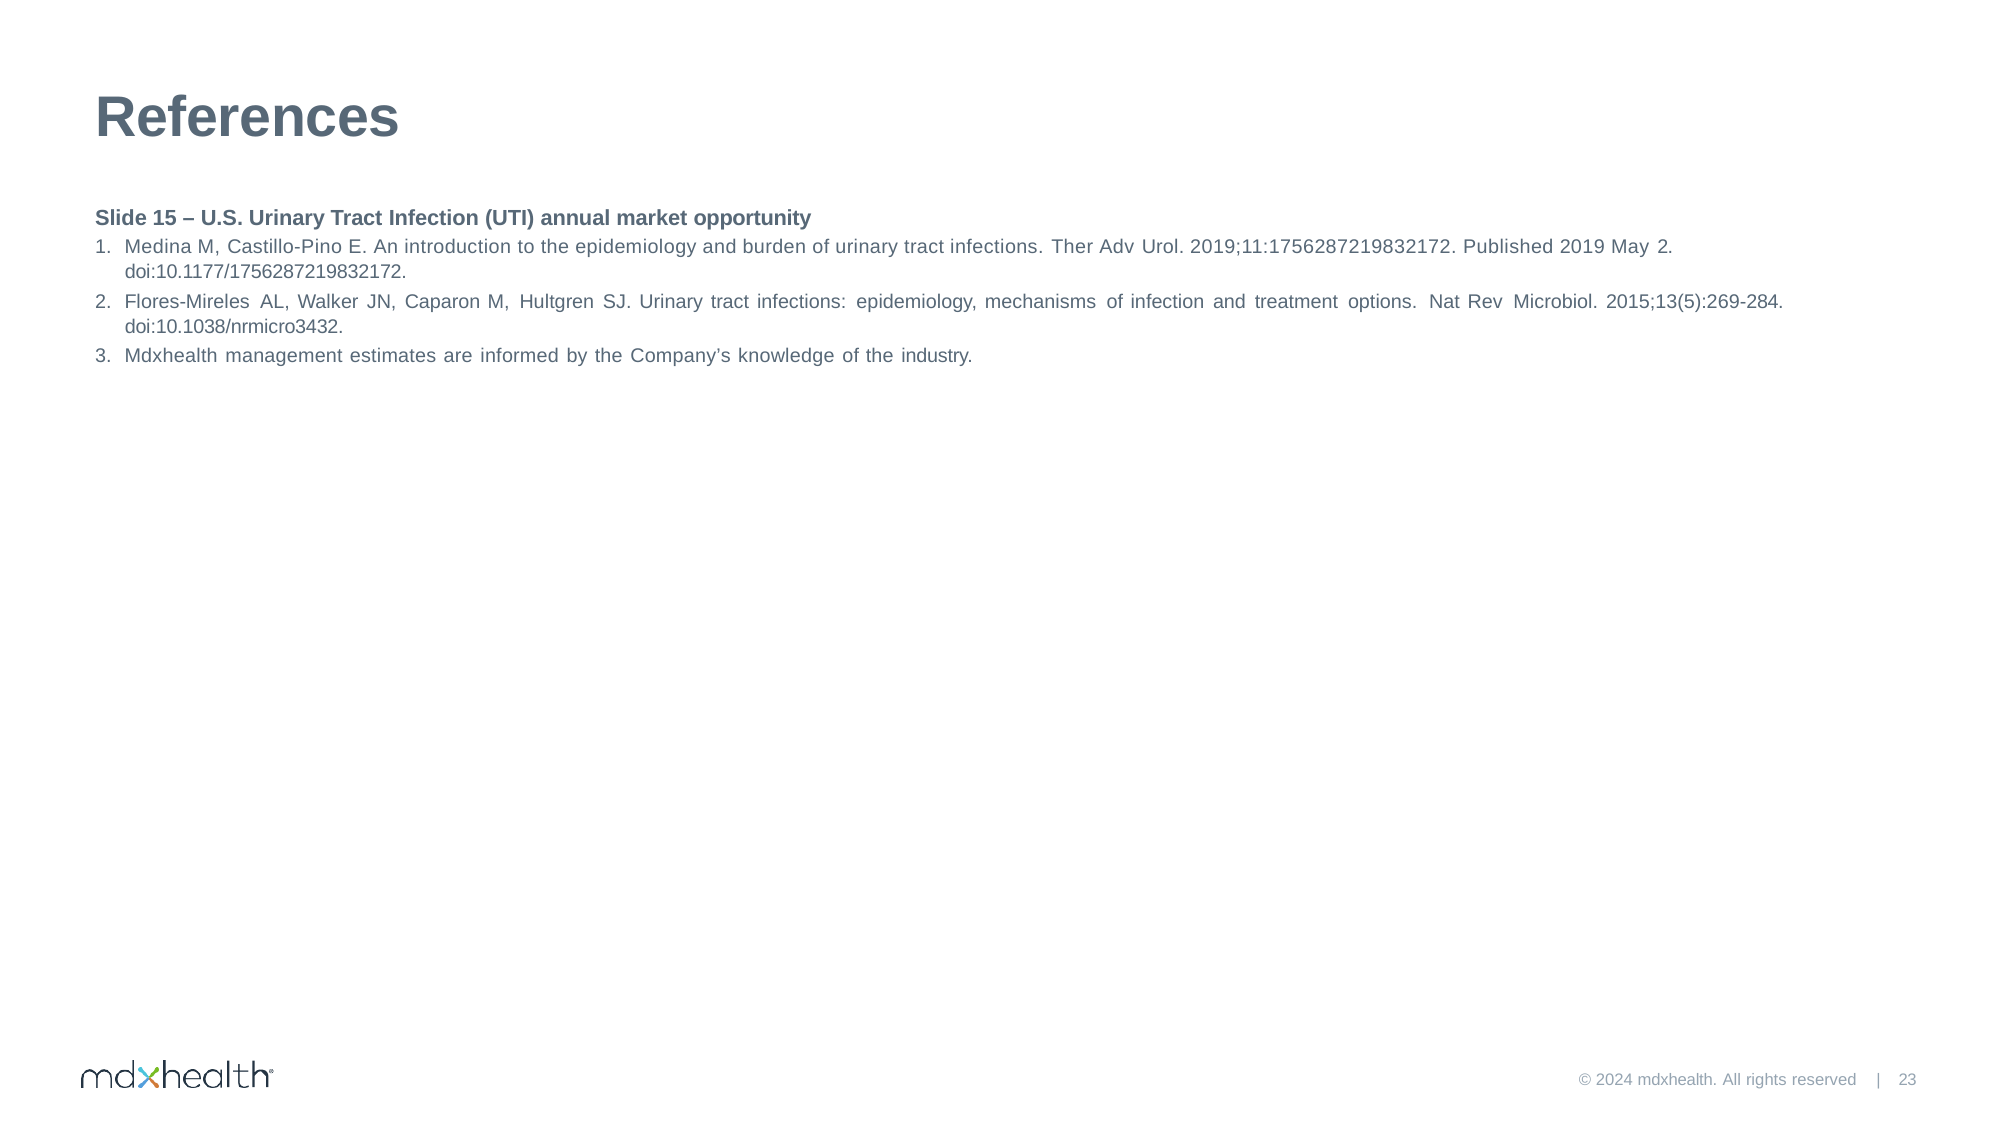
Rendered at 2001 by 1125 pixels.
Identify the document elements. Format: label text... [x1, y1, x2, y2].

picture [163, 1060, 180, 1088]
slide_number © 2024 mdxhealth. All rights reserved | 23 [1576, 1067, 1928, 1125]
text_box Slide 15 – U.S. Urinary Tract Infection (UTI) annual market opportunity Medina M, Castillo-Pino E. An introduction to the epidemiology and burden of urinary tract infections. Ther Adv Urol. 2019;11:1756287219832172. Published 2019 May 2. doi:10.1177/1756287219832172. Flores-Mireles AL, Walker JN, Caparon M, Hultgren SJ. Urinary tract infections: epidemiology, mechanisms of infection and treatment options. Nat Rev Microbiol. 2015;13(5):269-284. doi:10.1038/nrmicro3432. Mdxhealth management estimates are informed by the Company’s knowledge of the industry. [92, 197, 1798, 367]
picture [203, 1069, 222, 1088]
picture [183, 1069, 201, 1088]
title References [93, 76, 1725, 197]
picture [138, 1067, 159, 1088]
picture [233, 1064, 249, 1088]
picture [115, 1060, 134, 1088]
picture [81, 1069, 112, 1088]
